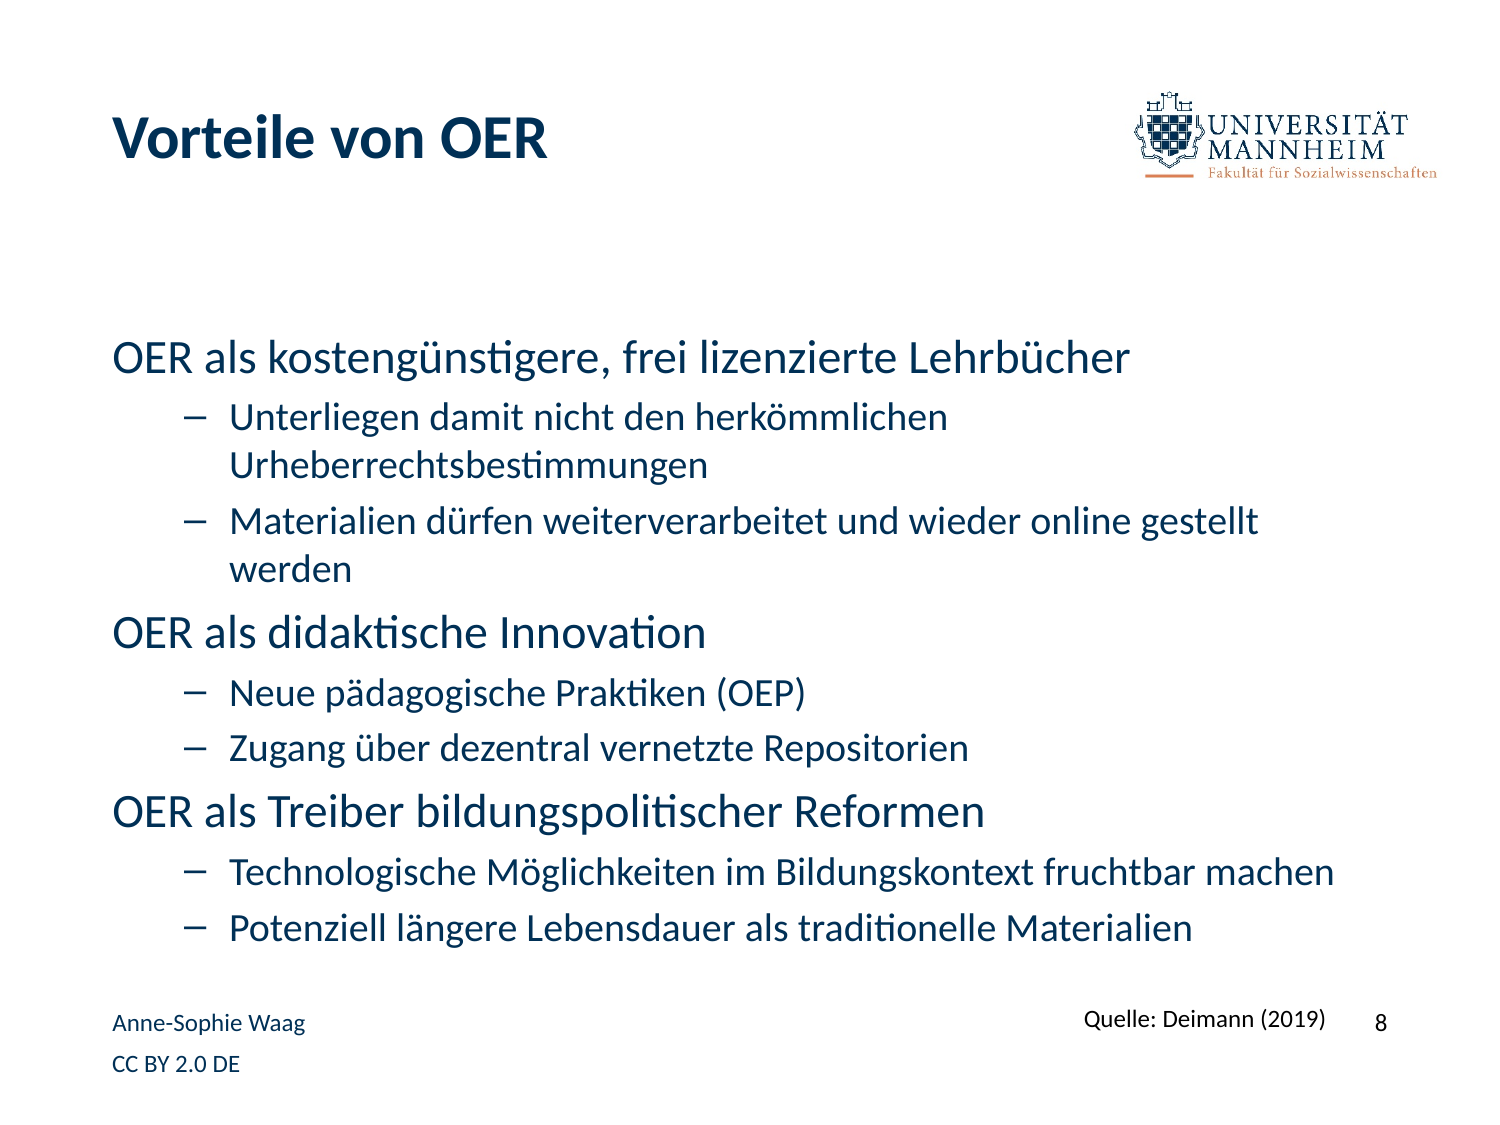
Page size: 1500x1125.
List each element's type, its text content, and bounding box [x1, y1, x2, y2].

text_box Quelle: Deimann (2019) [1068, 994, 1353, 1070]
title Vorteile von OER [112, 95, 1011, 284]
slide_number 8 [1353, 1006, 1388, 1036]
slide_number CC BY 2.0 DE [112, 1047, 463, 1078]
list OER als kostengünstigere, frei lizenzierte Lehrbücher Unterliegen damit nicht den herkömmlichen Urheberrechtsbestimmungen Materialien dürfen weiterverarbeitet und wieder online gestellt werden OER als didaktische Innovation Neue pädagogische Praktiken (OEP) Zugang über dezentral vernetzte Repositorien OER als Treiber bildungspolitischer Reformen Technologische Möglichkeiten im Bildungskontext fruchtbar machen Potenziell längere Lebensdauer als traditionelle Materialien [112, 325, 1388, 955]
footer Anne-Sophie Waag [112, 1006, 588, 1036]
picture [1092, 58, 1478, 219]
